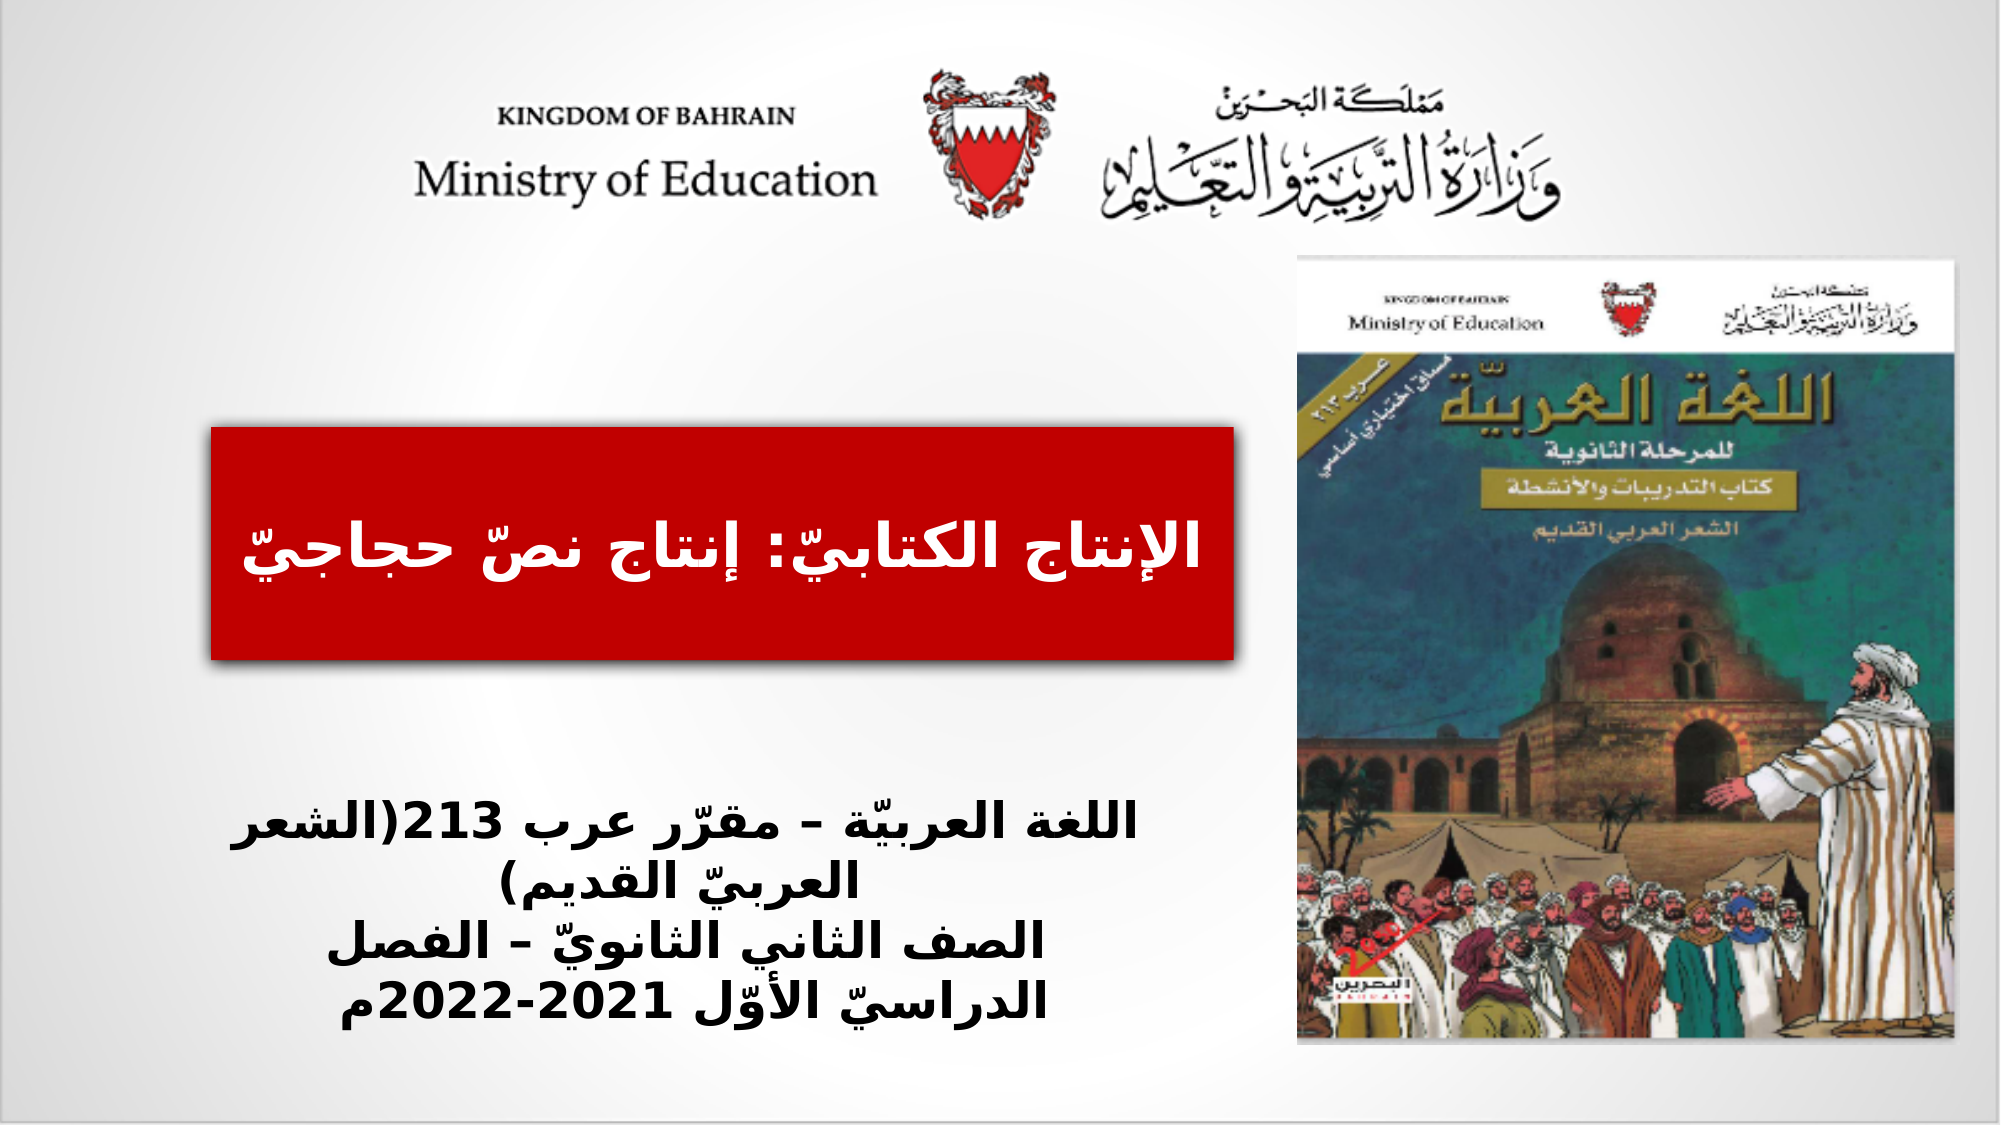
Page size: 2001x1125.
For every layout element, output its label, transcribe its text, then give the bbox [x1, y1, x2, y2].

text_box اللغة العربيّة – مقرّر عرب 213(الشعر العربيّ القديم) الصف الثاني الثانويّ – الفصل الدراسيّ الأوّل 2021-2022م [202, 780, 1170, 1036]
text_box الإنتاج الكتابيّ: إنتاج نصّ حجاجيّ [210, 426, 1235, 661]
picture [0, 0, 2001, 1125]
